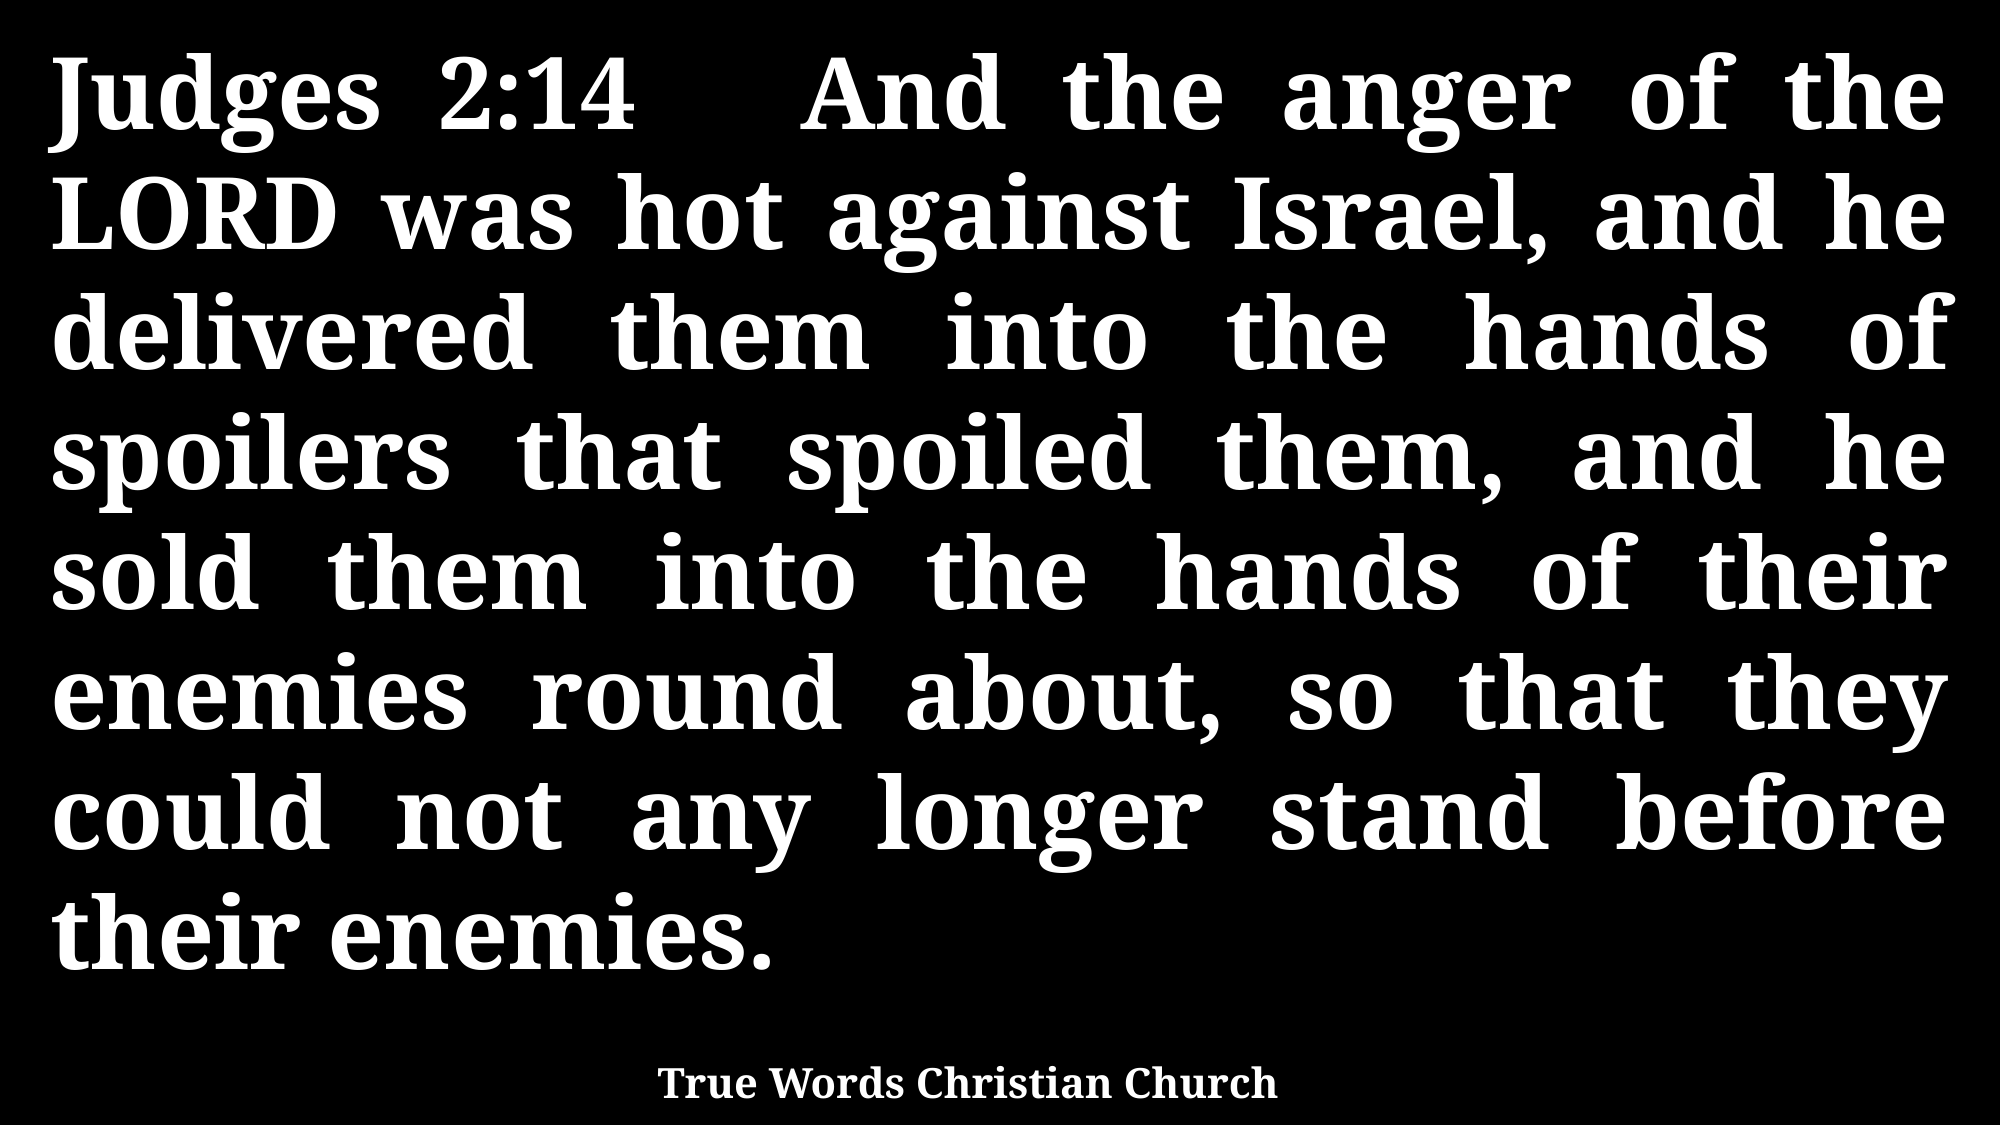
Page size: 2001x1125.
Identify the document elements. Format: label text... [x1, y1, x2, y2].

text_box Judges 2:14 And the anger of the LORD was hot against Israel, and he delivered them into the hands of spoilers that spoiled them, and he sold them into the hands of their enemies round about, so that they could not any longer stand before their enemies. [35, 22, 1965, 997]
text_box True Words Christian Church [642, 1049, 1294, 1114]
